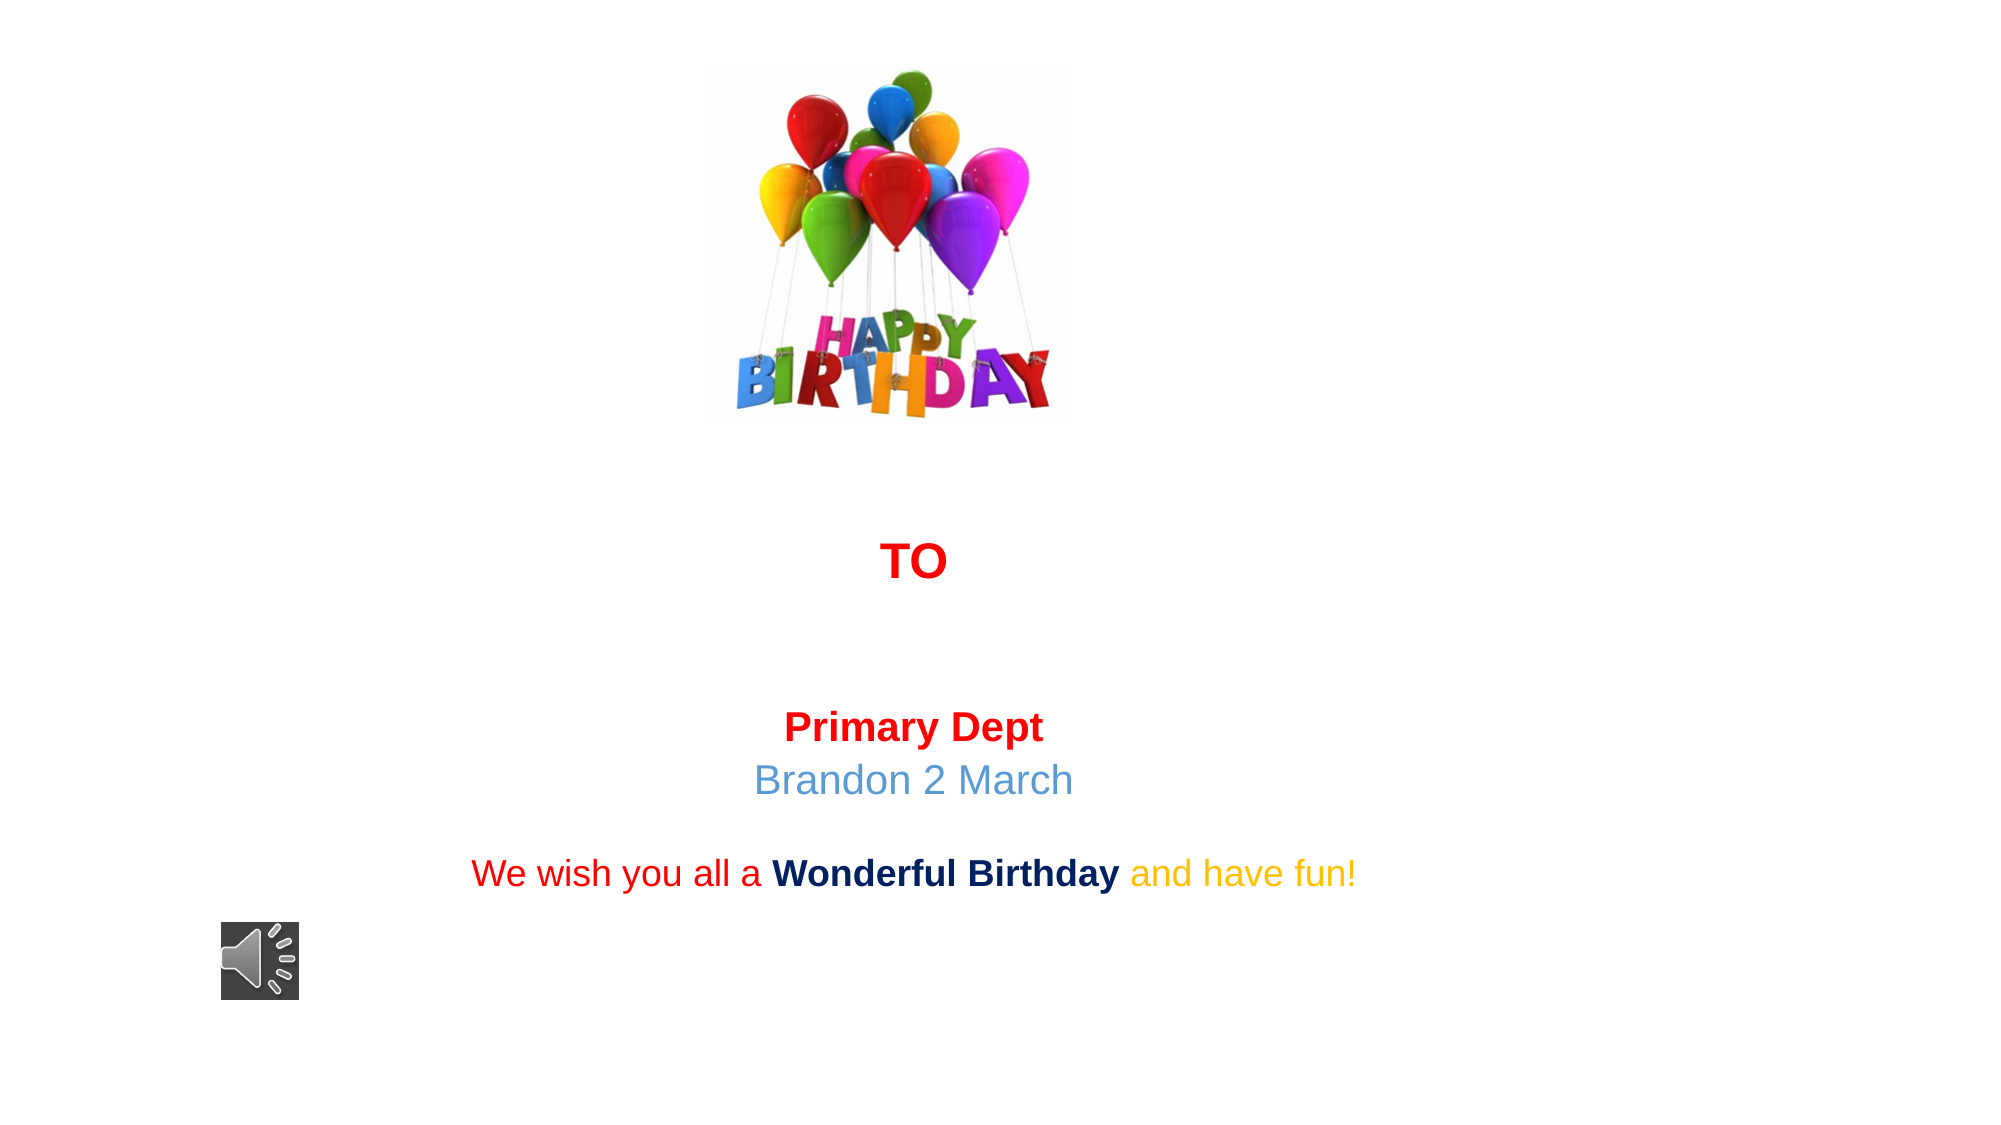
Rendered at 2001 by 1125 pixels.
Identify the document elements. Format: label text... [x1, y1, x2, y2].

text_box TO Primary Dept Brandon 2 March We wish you all a Wonderful Birthday and have fun! [414, 517, 1415, 902]
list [702, 59, 1072, 429]
picture [220, 921, 301, 1002]
